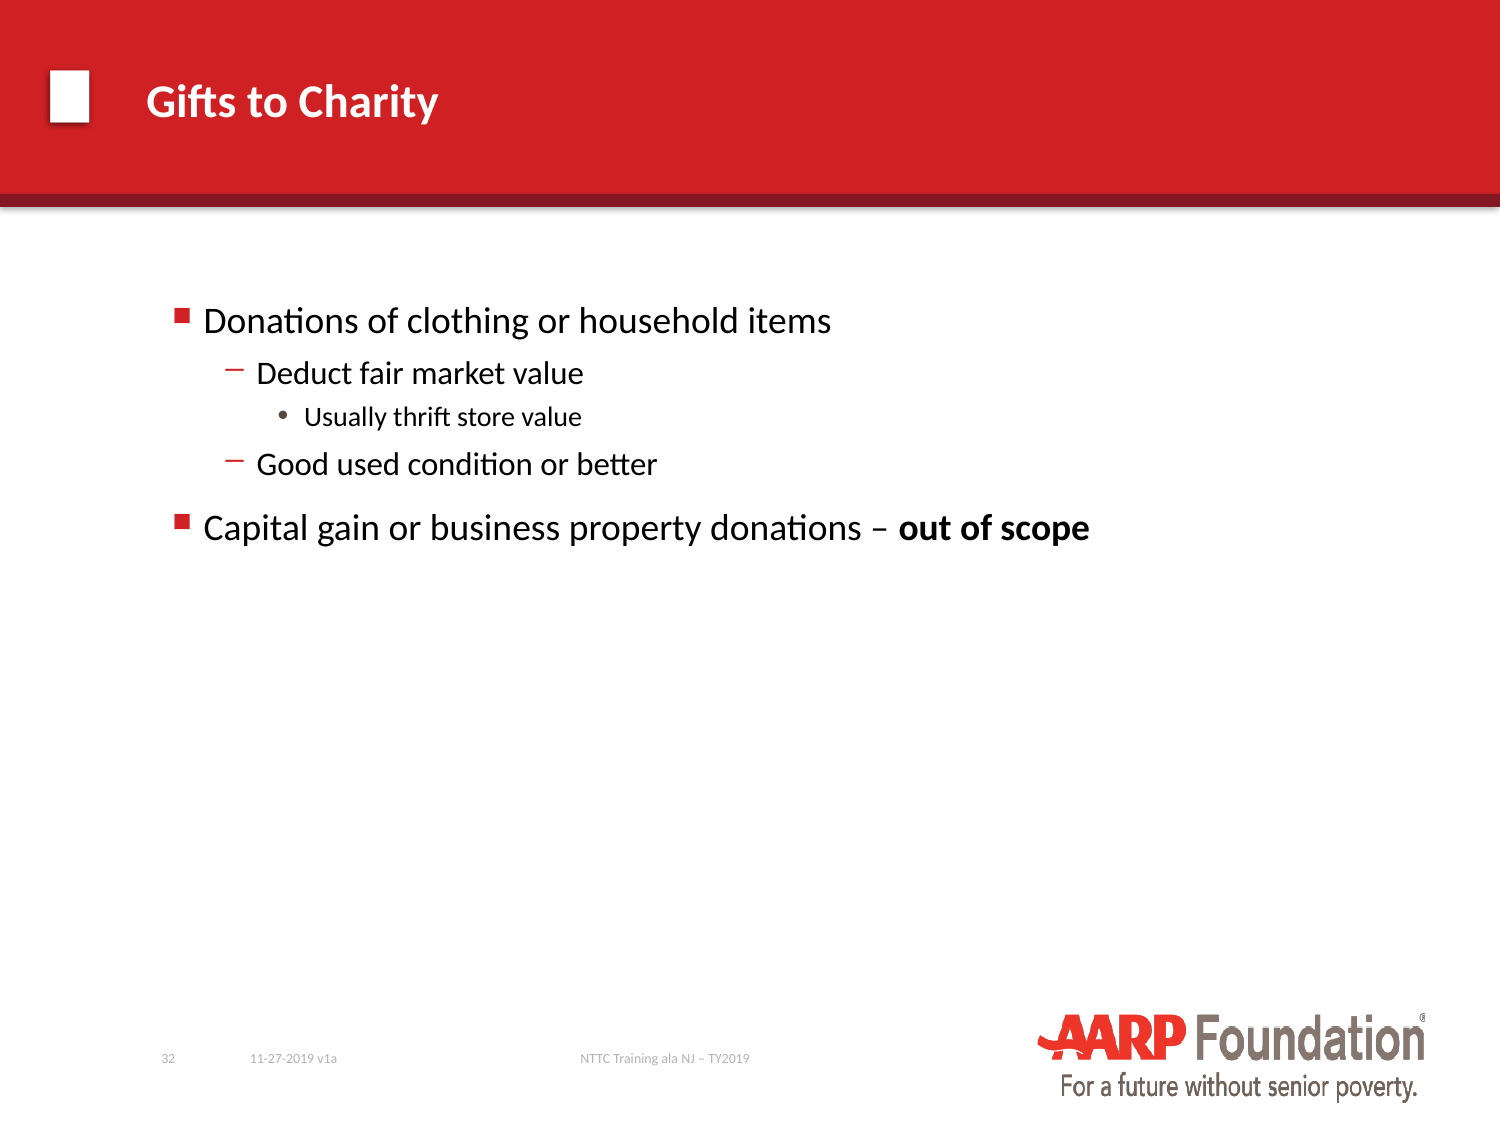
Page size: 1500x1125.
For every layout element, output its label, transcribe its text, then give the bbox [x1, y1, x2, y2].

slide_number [234, 1027, 399, 1088]
list Donations of clothing or household items Deduct fair market value Usually thrift store value Good used condition or better Capital gain or business property donations – out of scope [157, 288, 1358, 949]
slide_number 32 [75, 1027, 191, 1088]
title Gifts to Charity [131, 4, 1331, 193]
footer NTTC Training ala NJ – TY2019 [427, 1027, 903, 1088]
